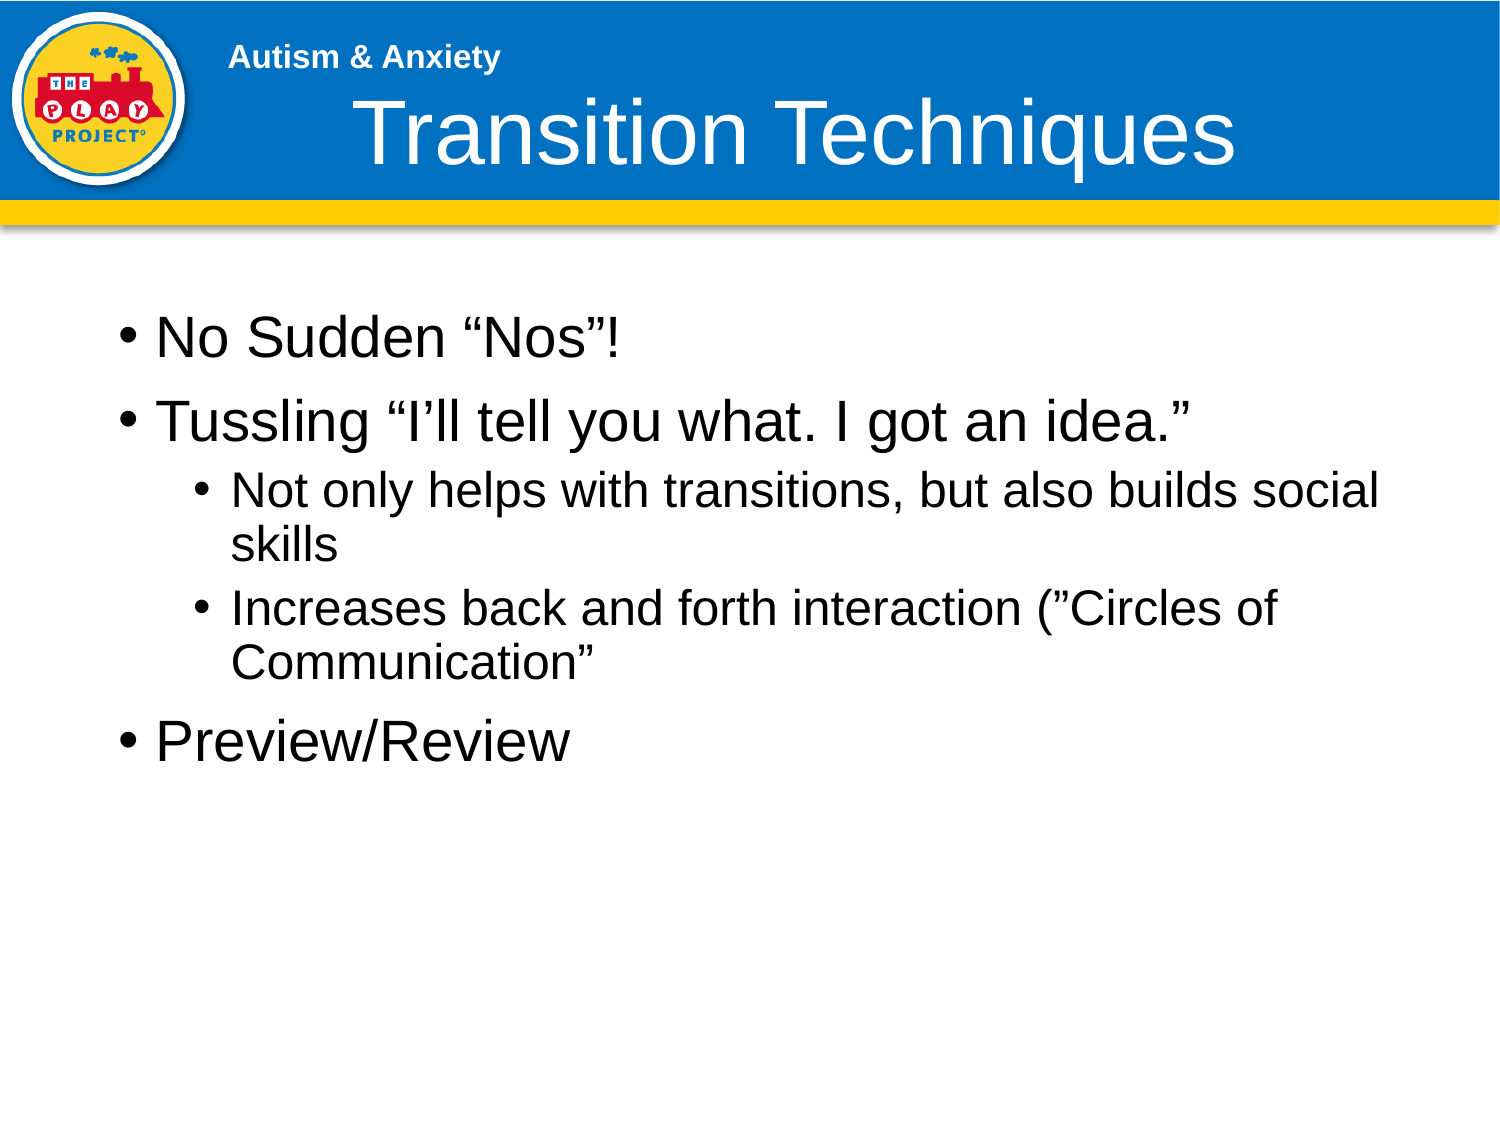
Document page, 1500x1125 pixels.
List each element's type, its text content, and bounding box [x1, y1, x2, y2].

title Transition Techniques [166, 60, 1424, 209]
picture [12, 12, 188, 188]
list No Sudden “Nos”! Tussling “I’ll tell you what. I got an idea.” Not only helps with transitions, but also builds social skills Increases back and forth interaction (”Circles of Communication” Preview/Review [103, 299, 1397, 1014]
